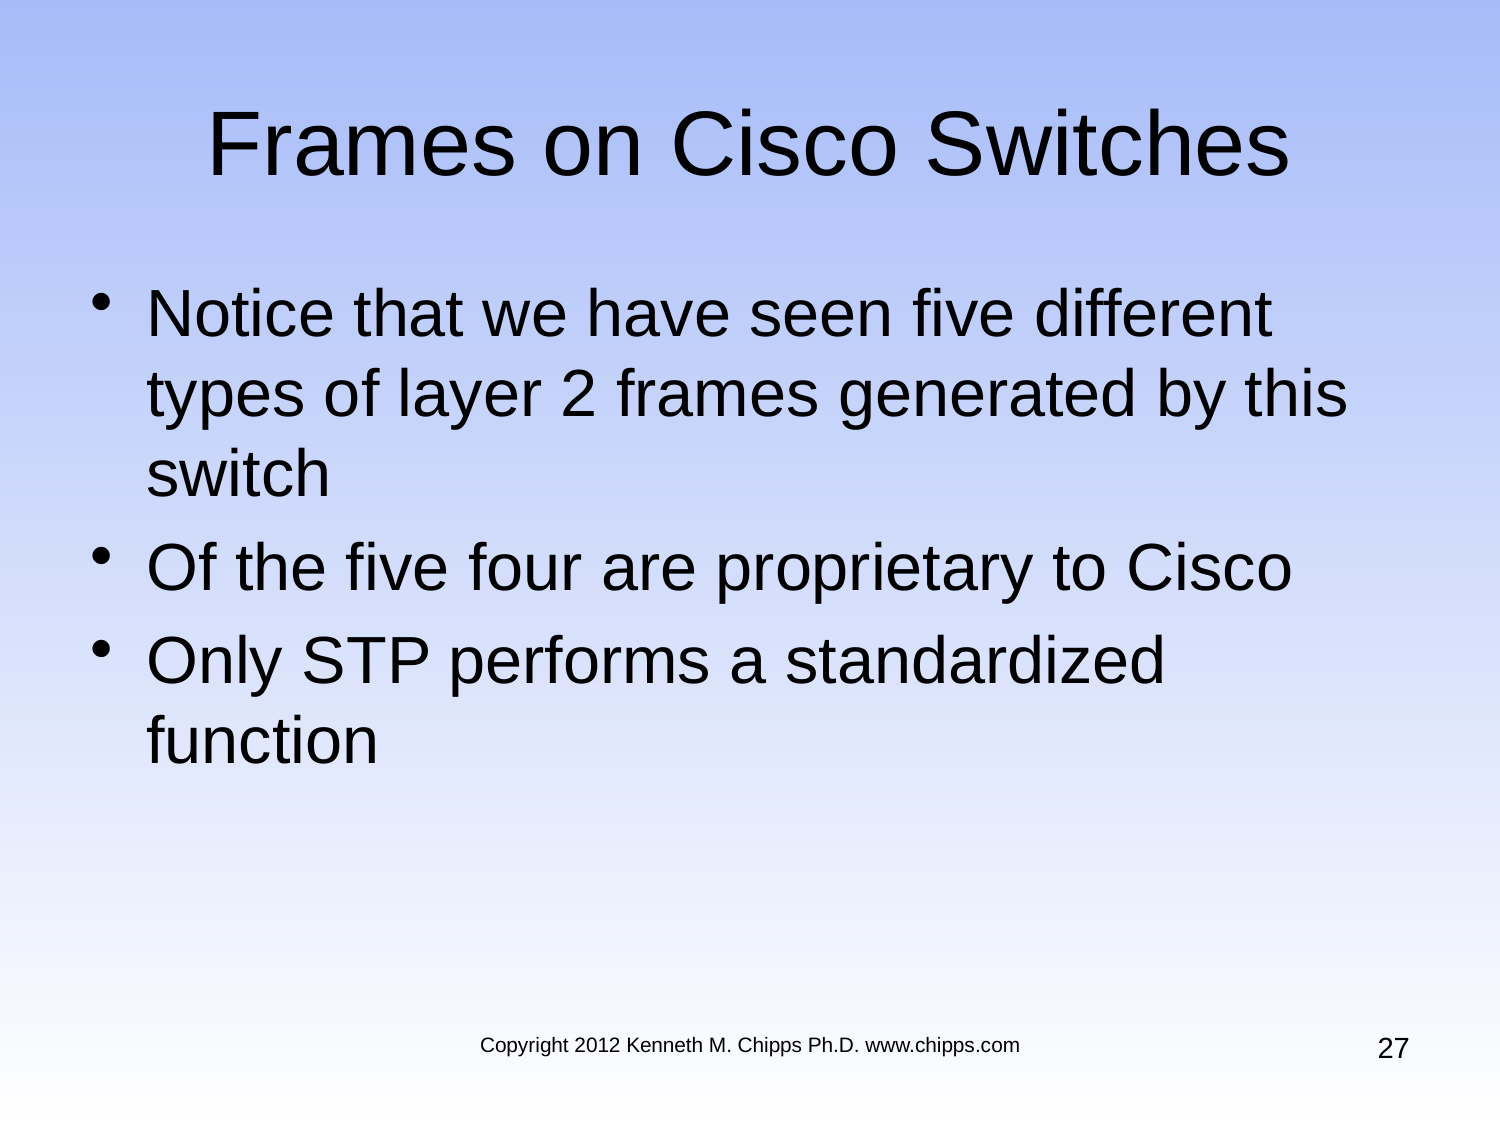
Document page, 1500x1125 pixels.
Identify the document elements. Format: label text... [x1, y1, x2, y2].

footer Copyright 2012 Kenneth M. Chipps Ph.D. www.chipps.com [449, 1024, 1051, 1103]
slide_number 27 [1074, 1021, 1426, 1101]
title Frames on Cisco Switches [74, 44, 1426, 233]
list Notice that we have seen five different types of layer 2 frames generated by this switch Of the five four are proprietary to Cisco Only STP performs a standardized function [74, 262, 1426, 1006]
